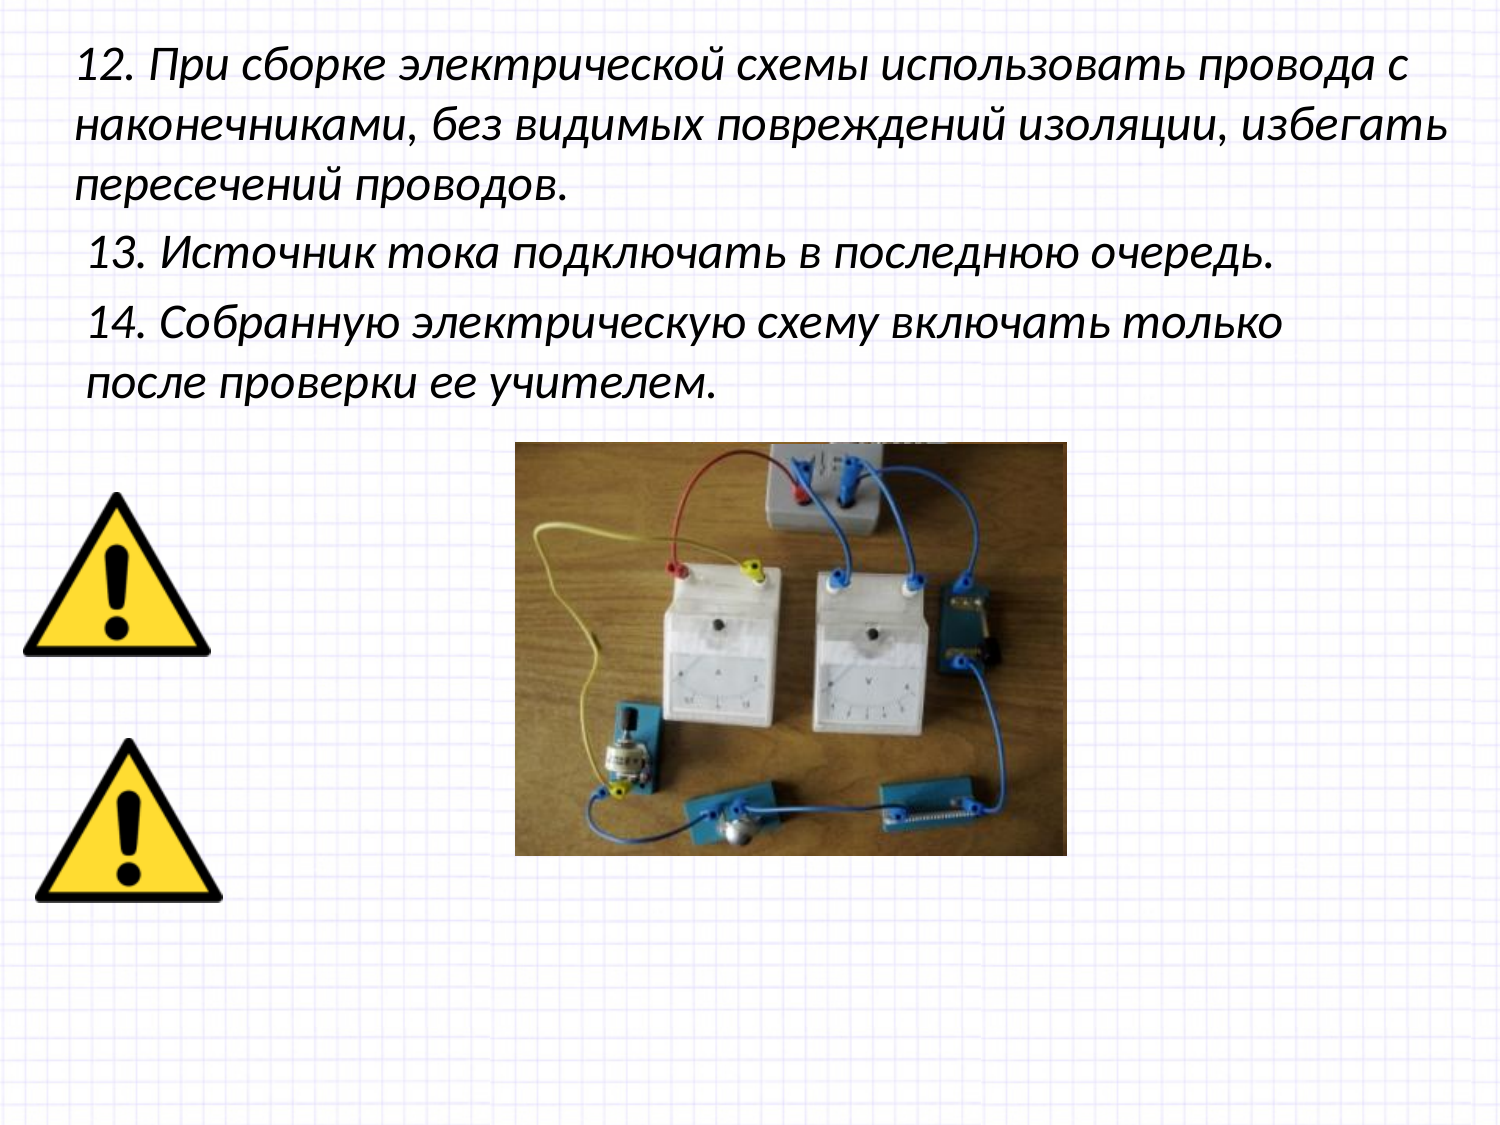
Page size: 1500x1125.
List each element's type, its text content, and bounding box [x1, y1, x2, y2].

text_box 14. Собранную электрическую схему включать только после проверки ее учителем. [70, 281, 1407, 416]
picture [514, 441, 1067, 856]
text_box 13. Источник тока подключать в последнюю очередь. [70, 210, 1430, 286]
picture [34, 737, 223, 903]
text_box 12. При сборке электрической схемы использовать провода с наконечниками, без видимых повреждений изоляции, избегать пересечений проводов. [58, 23, 1489, 219]
picture [23, 491, 211, 657]
